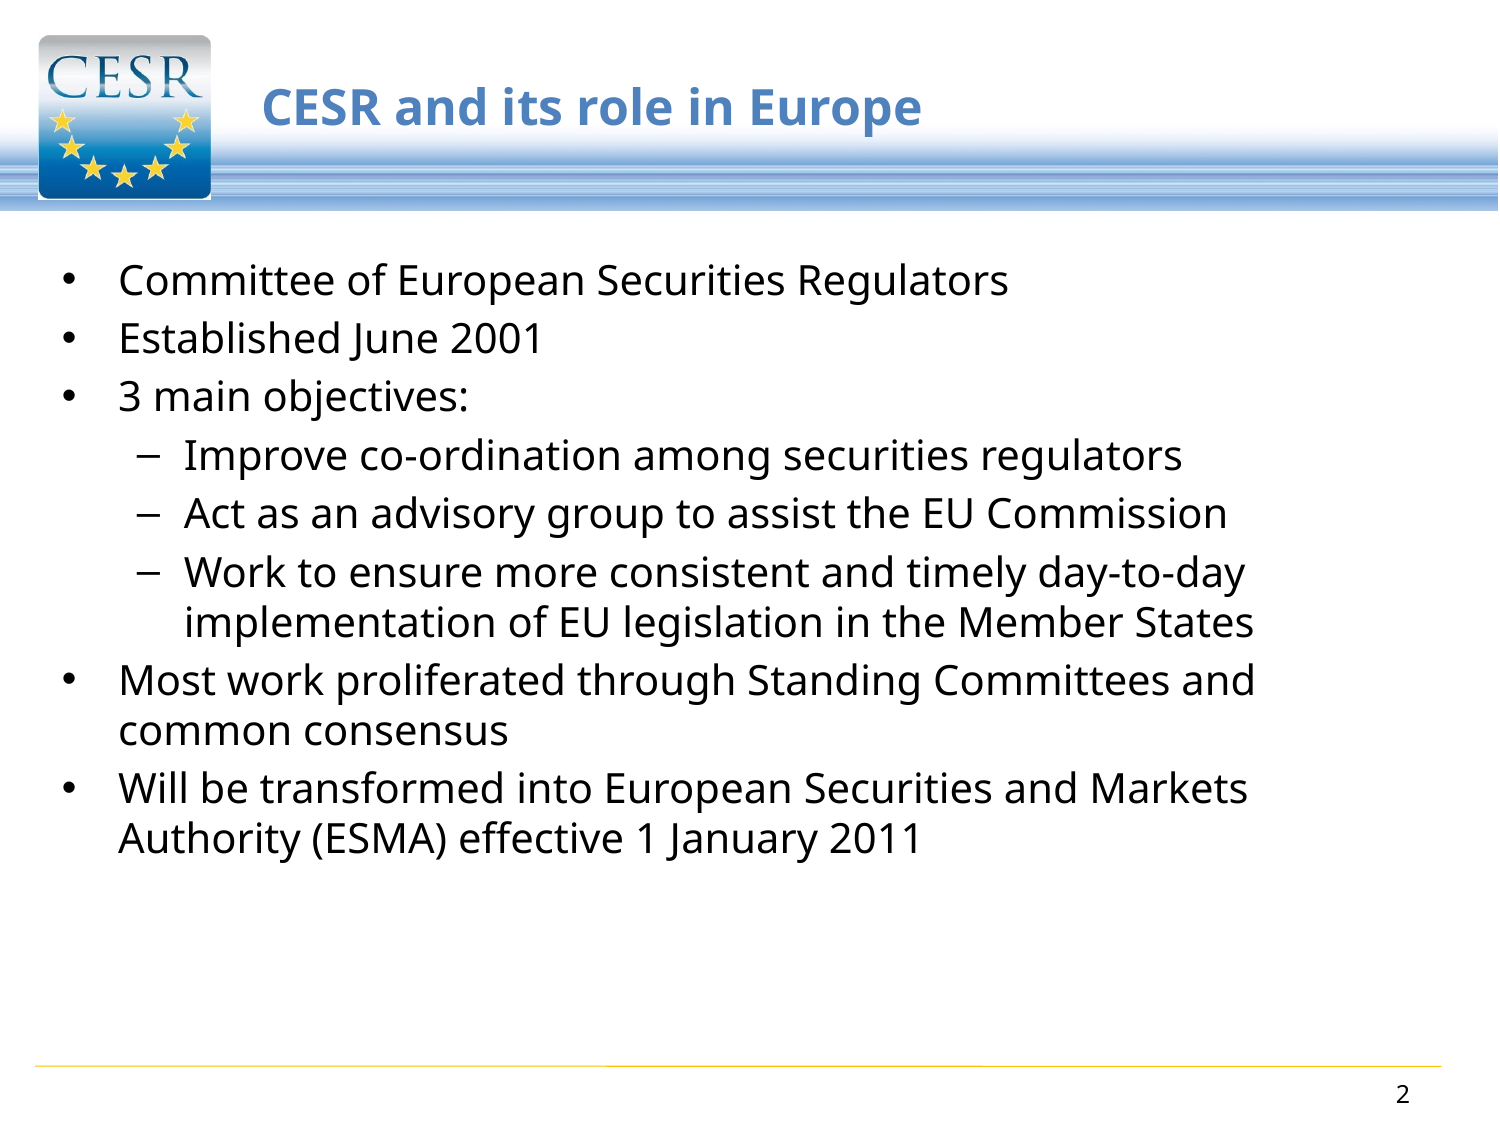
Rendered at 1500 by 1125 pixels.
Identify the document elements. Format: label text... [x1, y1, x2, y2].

picture [0, 34, 1500, 212]
list Committee of European Securities Regulators Established June 2001 3 main objectives: Improve co-ordination among securities regulators Act as an advisory group to assist the EU Commission Work to ensure more consistent and timely day-to-day implementation of EU legislation in the Member States Most work proliferated through Standing Committees and common consensus Will be transformed into European Securities and Markets Authority (ESMA) effective 1 January 2011 [46, 245, 1419, 1044]
title CESR and its role in Europe [245, 34, 1477, 103]
slide_number 2 [1359, 1076, 1425, 1125]
